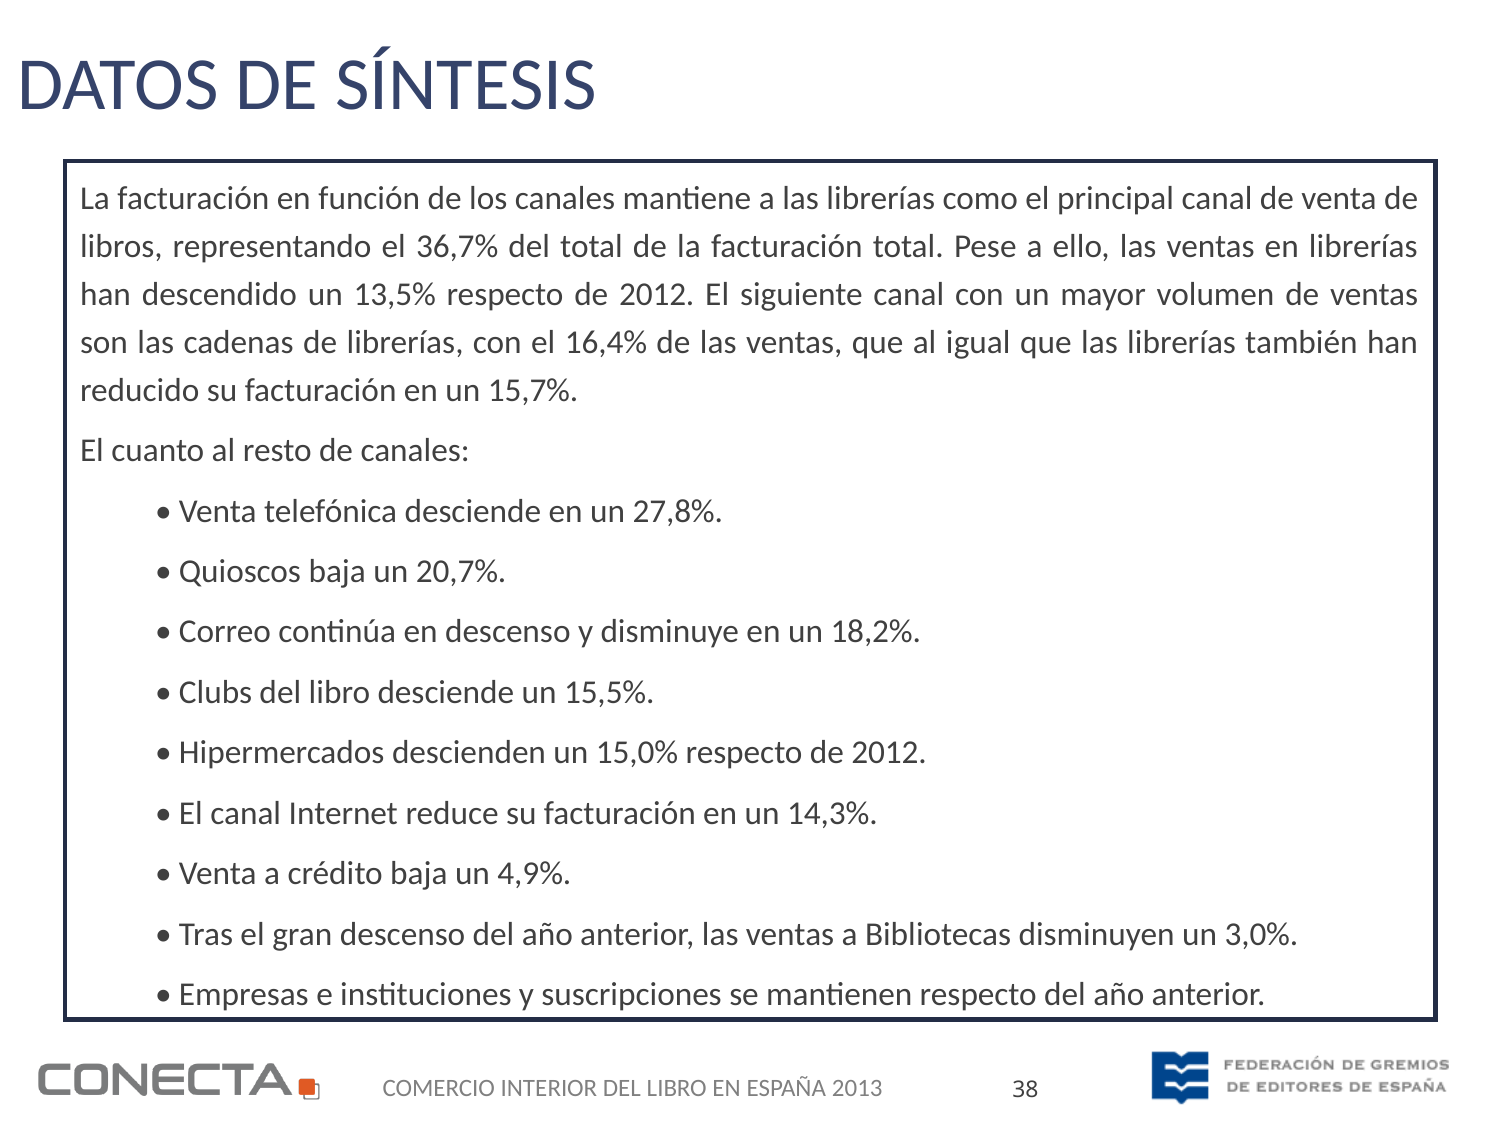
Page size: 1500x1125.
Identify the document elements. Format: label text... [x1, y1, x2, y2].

picture [1137, 1045, 1471, 1107]
picture [10, 1053, 347, 1109]
text_box La facturación en función de los canales mantiene a las librerías como el principal canal de venta de libros, representando el 36,7% del total de la facturación total. Pese a ello, las ventas en librerías han descendido un 13,5% respecto de 2012. El siguiente canal con un mayor volumen de ventas son las cadenas de librerías, con el 16,4% de las ventas, que al igual que las librerías también han reducido su facturación en un 15,7%. El cuanto al resto de canales: • Venta telefónica desciende en un 27,8%. • Quioscos baja un 20,7%. • Correo continúa en descenso y disminuye en un 18,2%. • Clubs del libro desciende un 15,5%. • Hipermercados descienden un 15,0% respecto de 2012. • El canal Internet reduce su facturación en un 14,3%. • Venta a crédito baja un 4,9%. • Tras el gran descenso del año anterior, las ventas a Bibliotecas disminuyen un 3,0%. • Empresas e instituciones y suscripciones se mantienen respecto del año anterior. [64, 160, 1436, 1020]
text_box Datos de Síntesis [17, 44, 614, 132]
